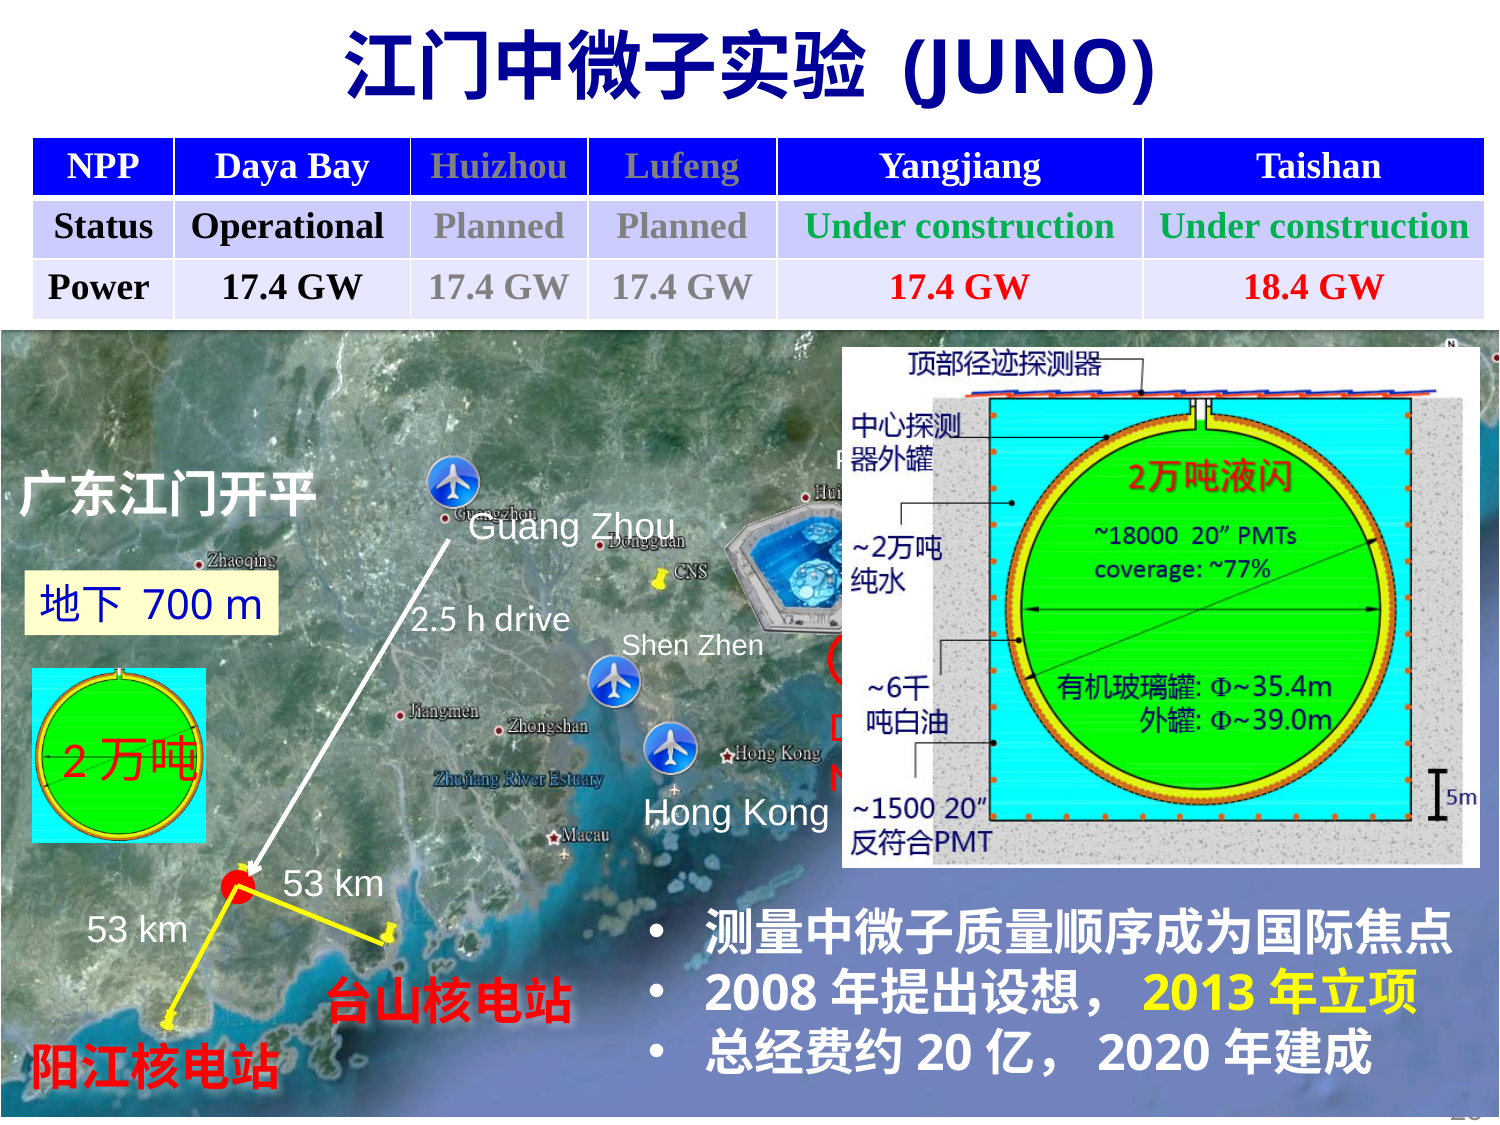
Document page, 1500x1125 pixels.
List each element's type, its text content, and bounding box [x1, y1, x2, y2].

table_header Lufeng [589, 138, 776, 195]
picture [31, 668, 206, 844]
table_header Daya Bay [175, 138, 410, 195]
table_cell 17.4 GW [589, 260, 776, 319]
table_cell Power [33, 260, 173, 319]
table_header Taishan [1144, 138, 1484, 195]
table_cell Planned [411, 201, 587, 258]
table_cell 17.4 GW [778, 260, 1142, 319]
table_header Huizhou [411, 138, 587, 195]
table_header Yangjiang [778, 138, 1142, 195]
table_cell Operational [175, 201, 410, 258]
picture [723, 347, 1481, 869]
title 江门中微子实验 (JUNO) [74, 3, 1425, 125]
table_cell Under construction [1144, 201, 1484, 258]
table_header NPP [33, 138, 173, 195]
table_cell Under construction [778, 201, 1142, 258]
table_cell Planned [589, 201, 776, 258]
table_cell 17.4 GW [411, 260, 587, 319]
table_cell Status [33, 201, 173, 258]
table_cell 18.4 GW [1144, 260, 1484, 319]
table_cell 17.4 GW [175, 260, 410, 319]
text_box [1, 329, 1499, 1117]
